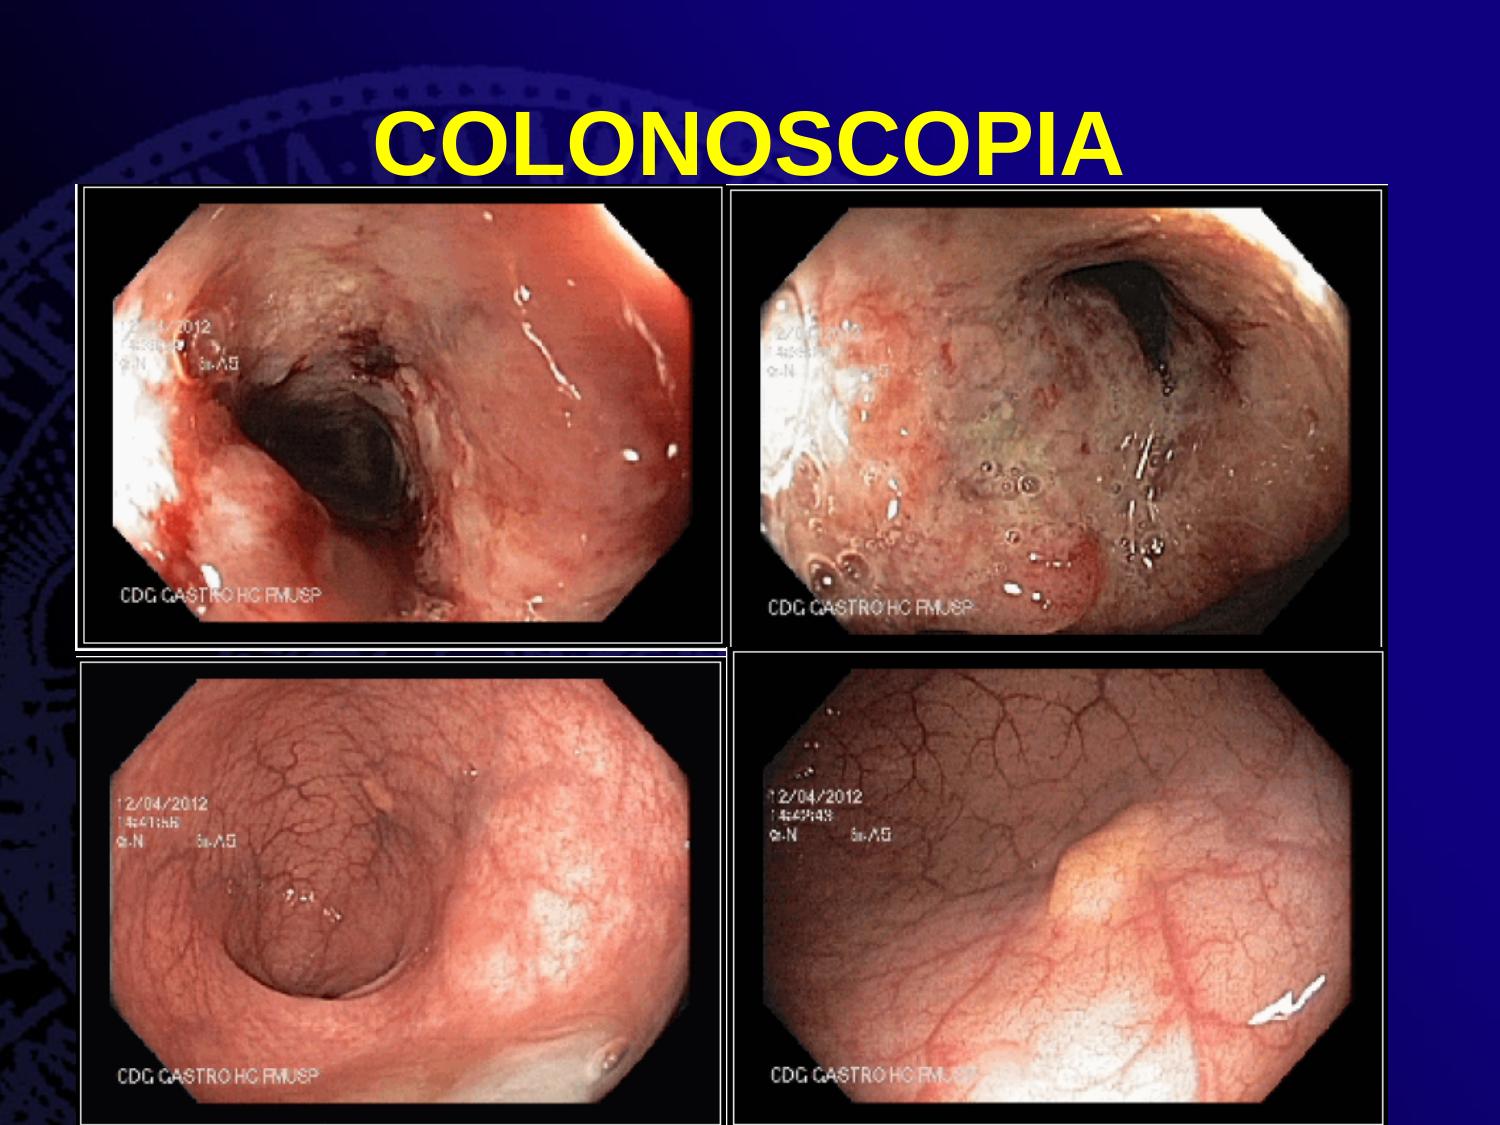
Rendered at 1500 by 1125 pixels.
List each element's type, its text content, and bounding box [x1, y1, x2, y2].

title COLONOSCOPIA [74, 44, 1426, 233]
picture [0, 0, 1500, 1125]
